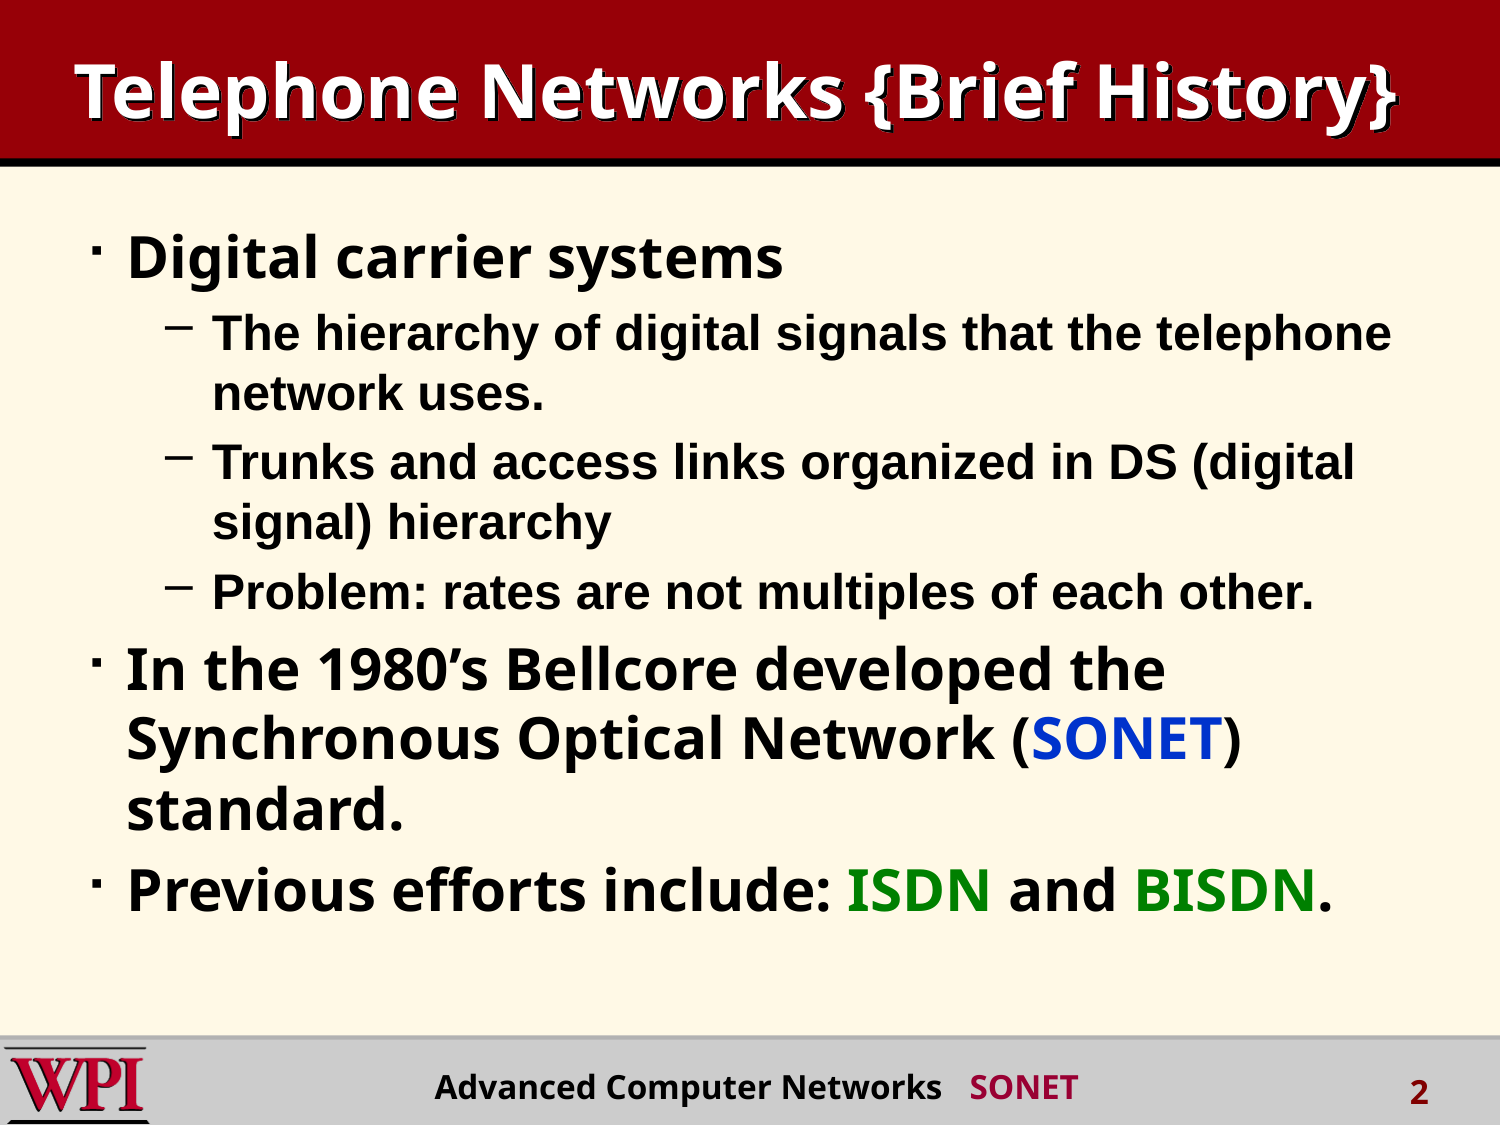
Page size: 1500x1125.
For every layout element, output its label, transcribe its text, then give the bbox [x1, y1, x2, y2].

picture [0, 0, 1500, 158]
slide_number 2 [1344, 1063, 1495, 1102]
picture [0, 1040, 1500, 1125]
picture [0, 167, 1500, 1035]
list Digital carrier systems The hierarchy of digital signals that the telephone network uses. Trunks and access links organized in DS (digital signal) hierarchy Problem: rates are not multiples of each other. In the 1980’s Bellcore developed the Synchronous Optical Network (SONET) standard. Previous efforts include: ISDN and BISDN. [74, 212, 1426, 1001]
footer Advanced Computer Networks SONET [210, 1058, 1304, 1107]
title Telephone Networks {Brief History} [0, 18, 1471, 150]
